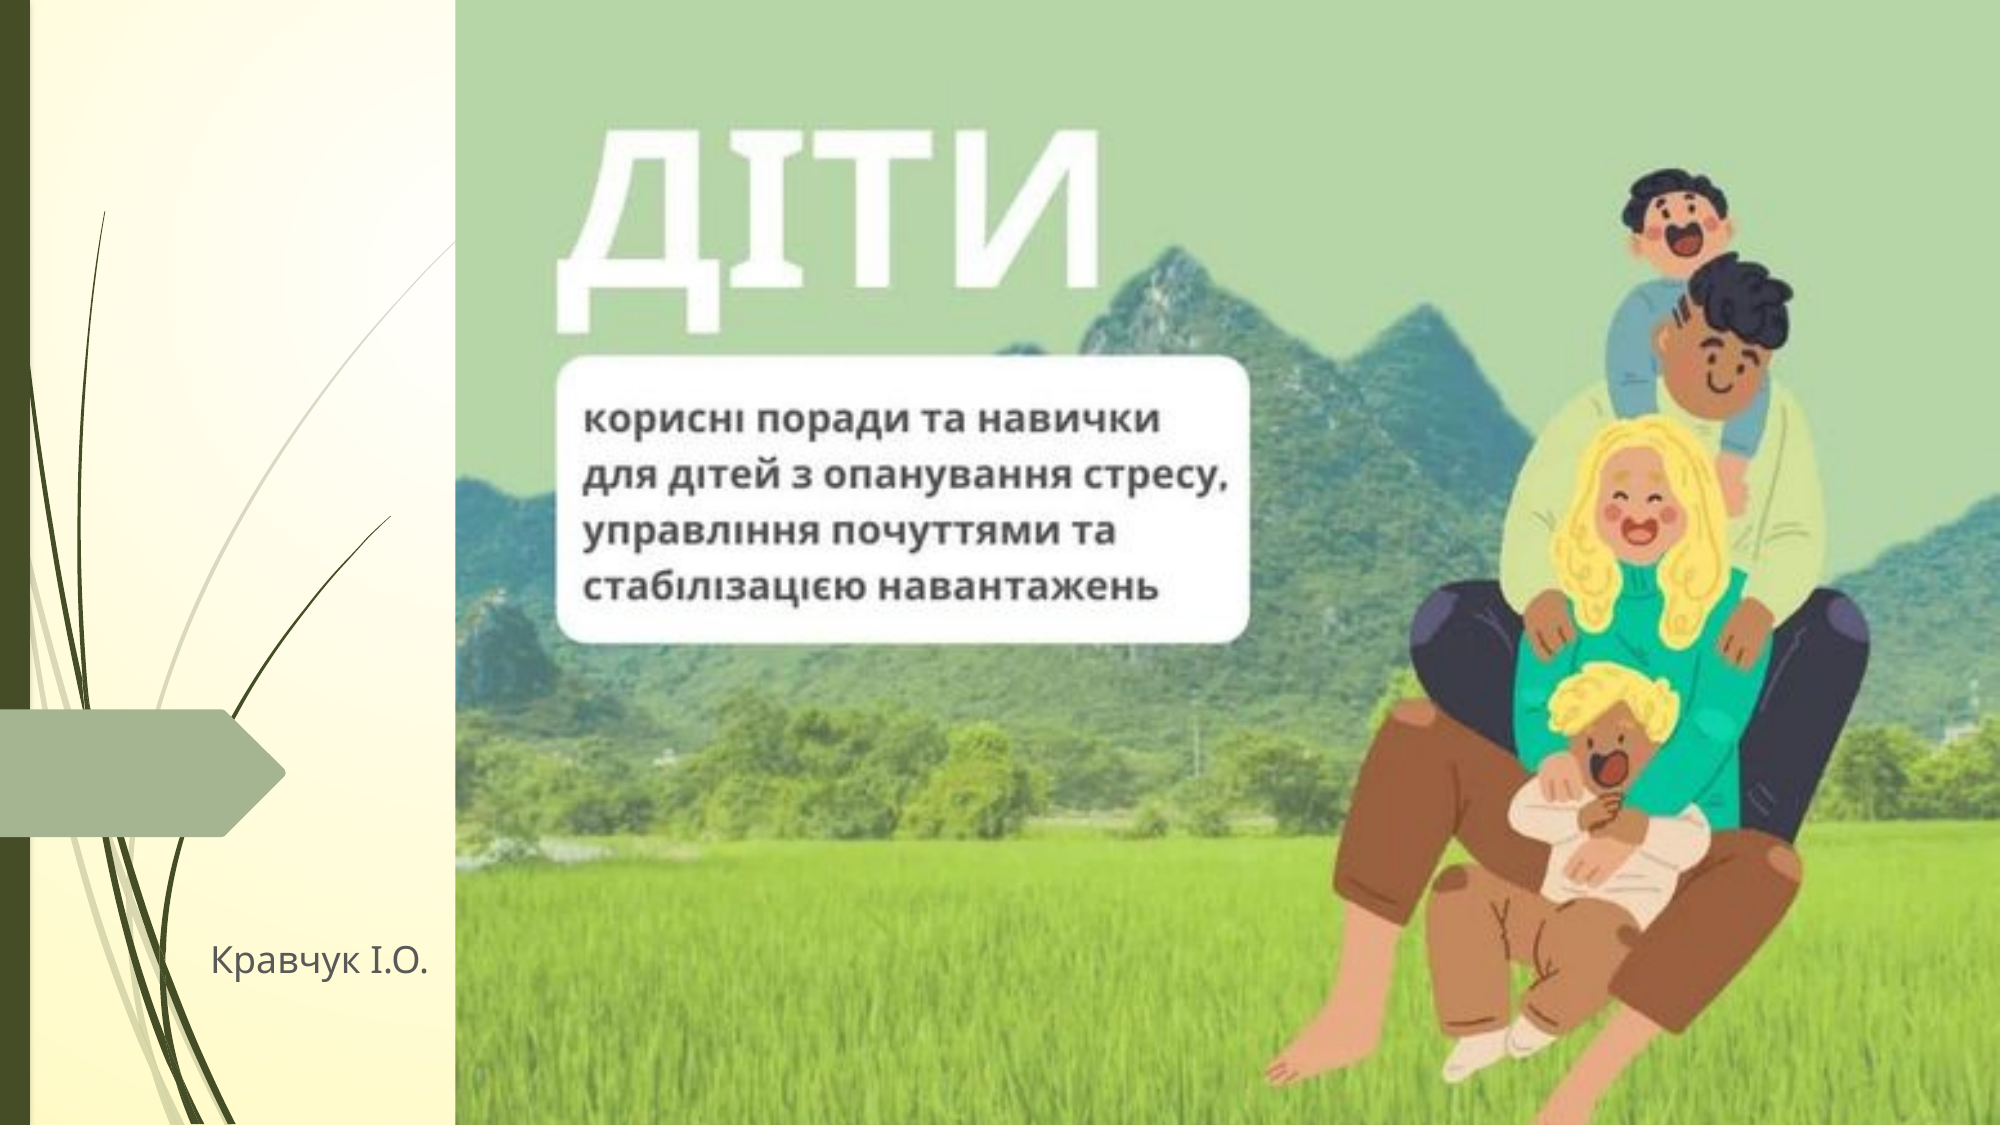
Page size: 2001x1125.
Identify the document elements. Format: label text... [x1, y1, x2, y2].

picture [455, 0, 2000, 1125]
text_box Кравчук І.О. [195, 928, 450, 1069]
